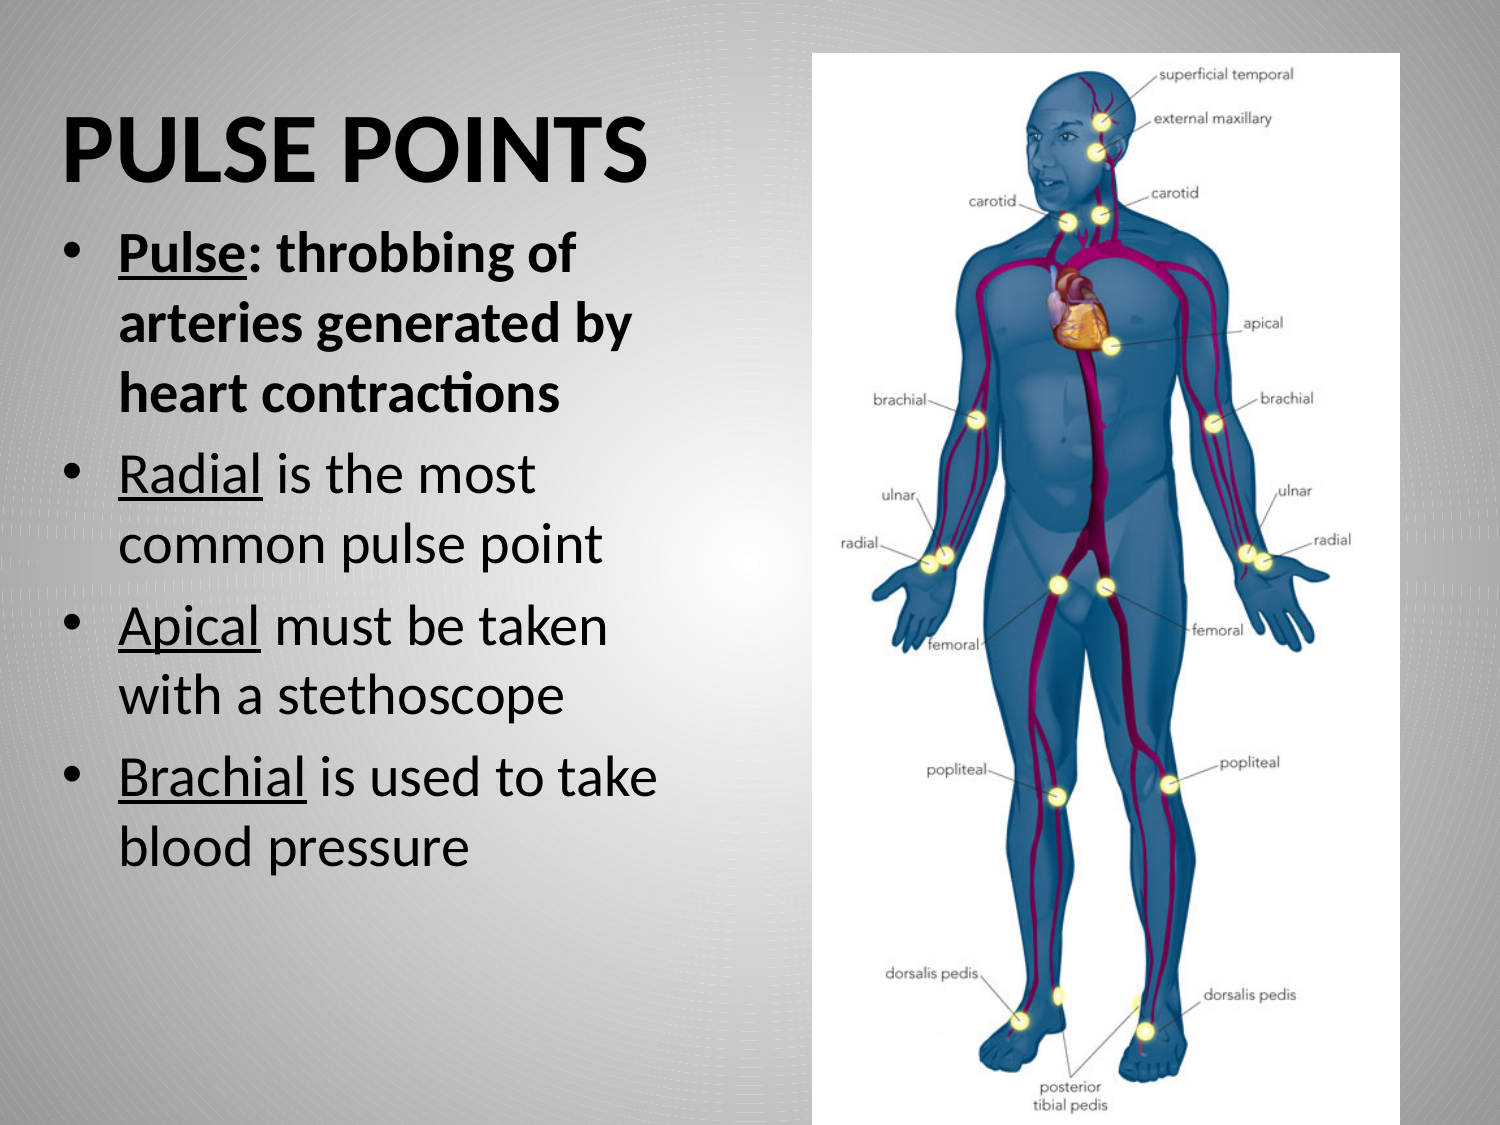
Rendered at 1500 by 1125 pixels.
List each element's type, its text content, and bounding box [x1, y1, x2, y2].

list PULSE POINTS Pulse: throbbing of arteries generated by heart contractions Radial is the most common pulse point Apical must be taken with a stethoscope Brachial is used to take blood pressure [46, 75, 738, 1045]
picture [812, 53, 1401, 1125]
